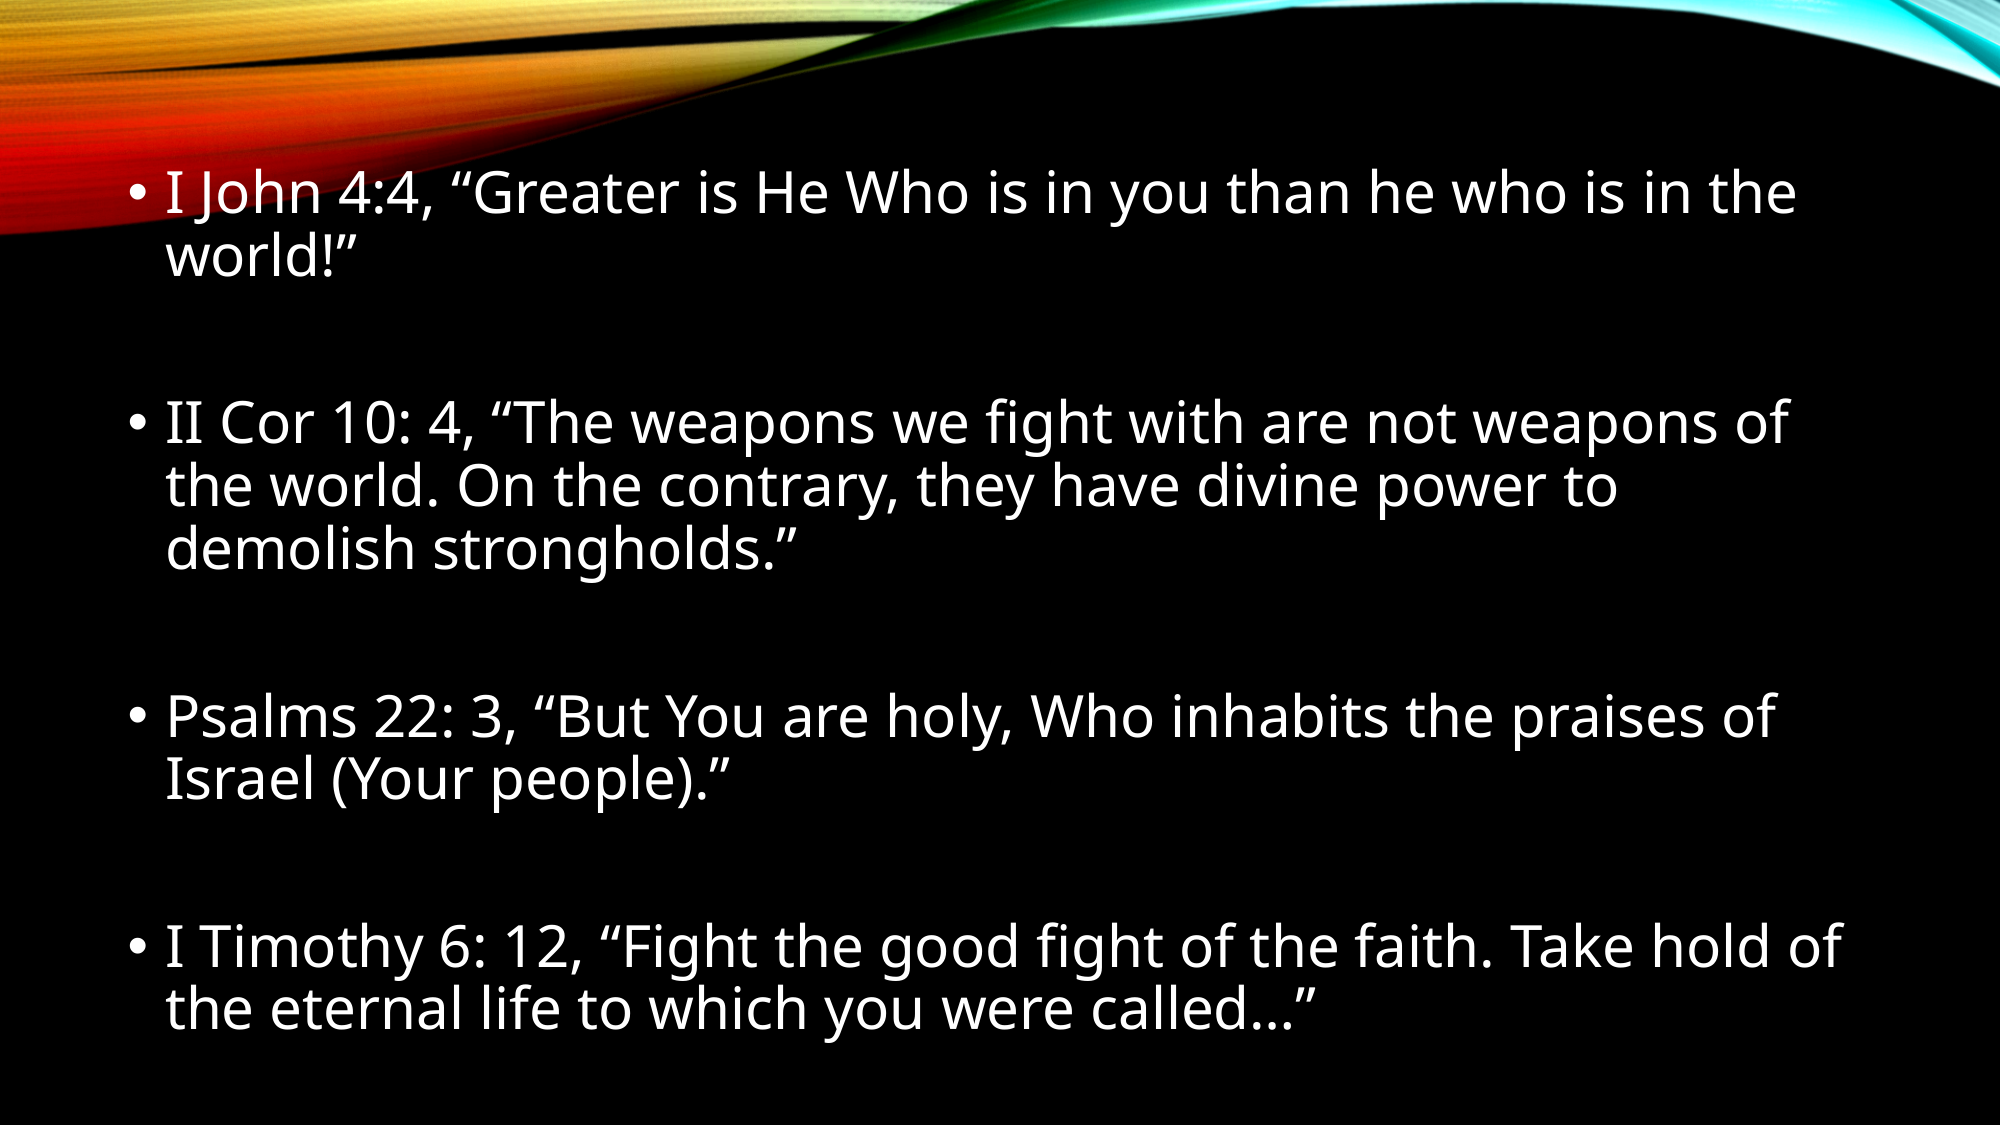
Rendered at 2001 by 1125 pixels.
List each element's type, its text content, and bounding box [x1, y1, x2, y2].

list I John 4:4, “Greater is He Who is in you than he who is in the world!” II Cor 10: 4, “The weapons we fight with are not weapons of the world. On the contrary, they have divine power to demolish strongholds.” Psalms 22: 3, “But You are holy, Who inhabits the praises of Israel (Your people).” I Timothy 6: 12, “Fight the good fight of the faith. Take hold of the eternal life to which you were called…” [112, 156, 1888, 1057]
picture [0, 0, 2000, 237]
